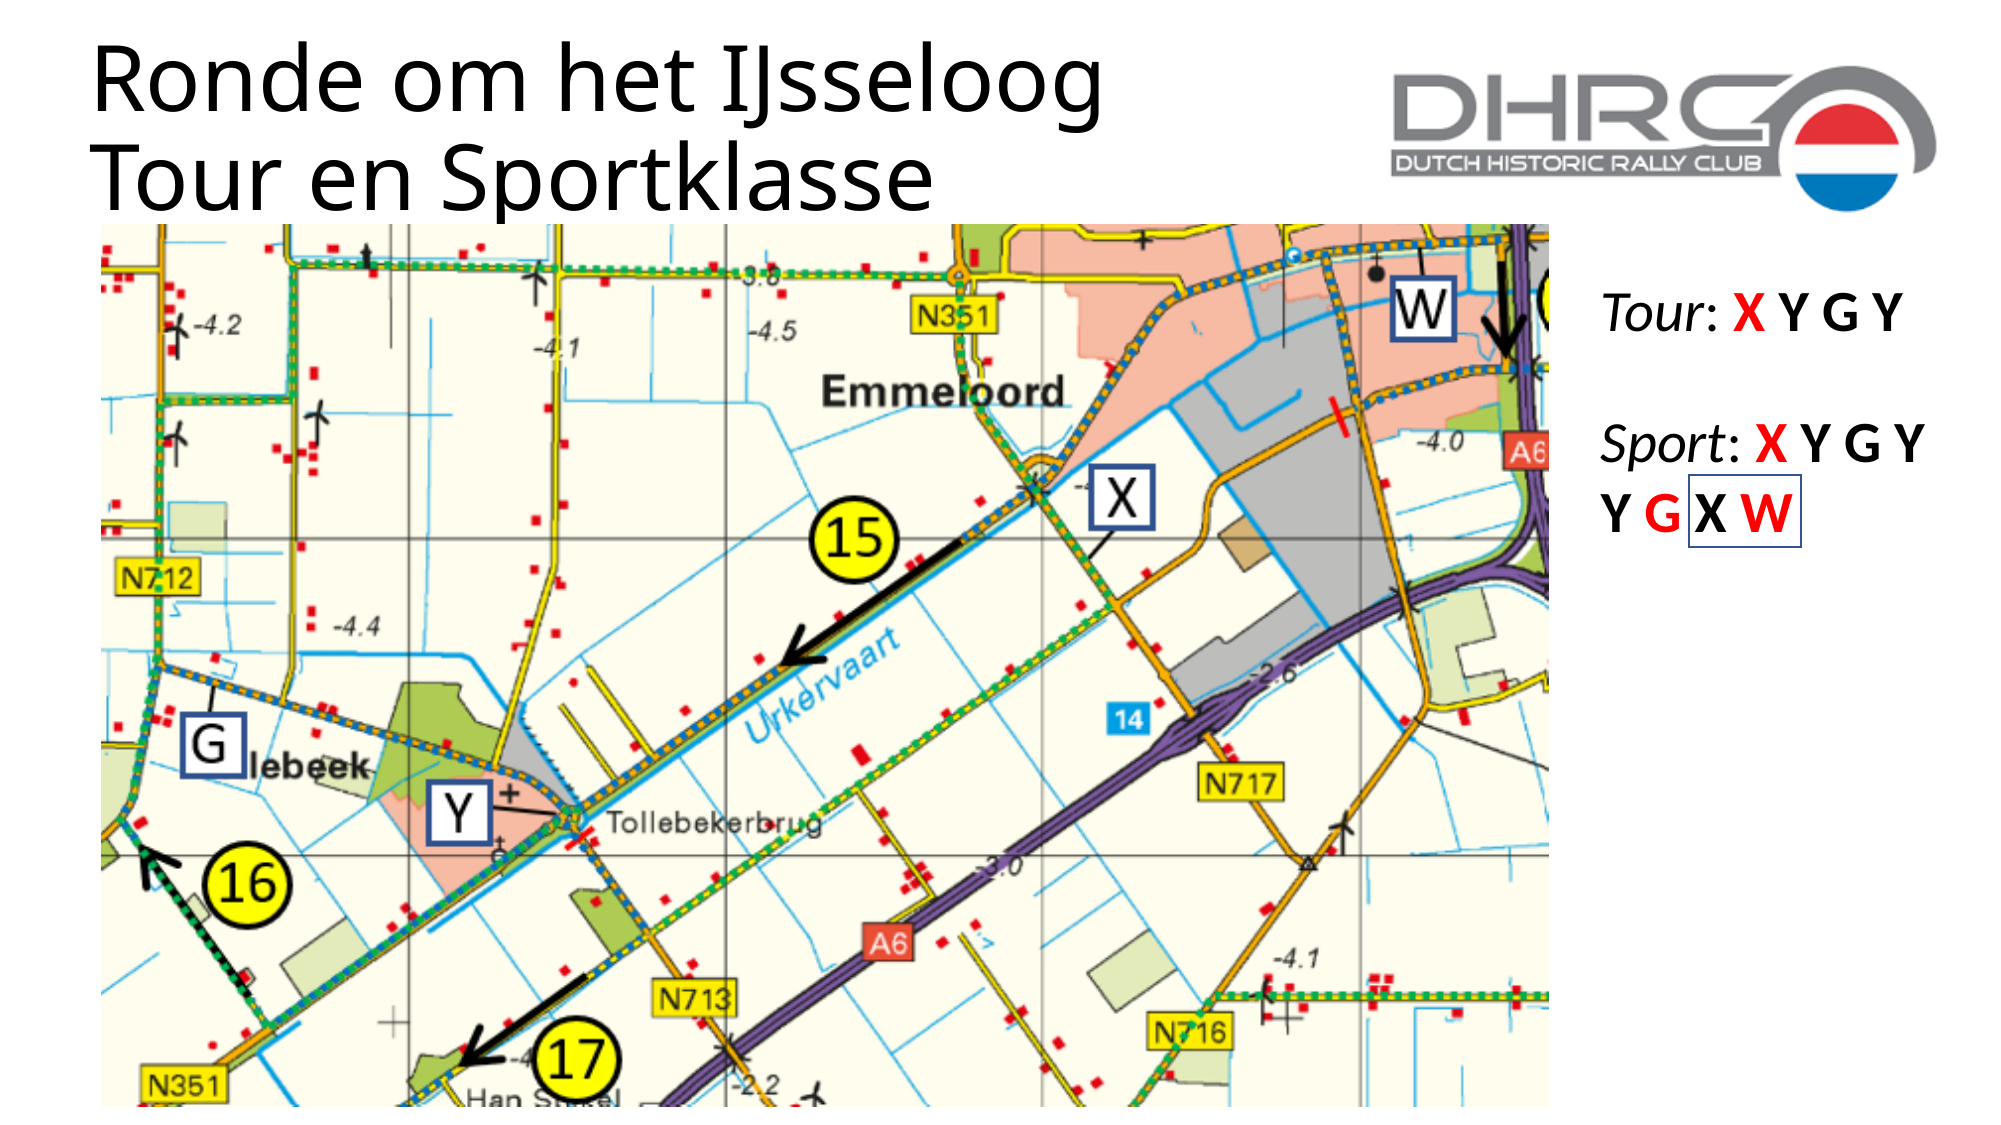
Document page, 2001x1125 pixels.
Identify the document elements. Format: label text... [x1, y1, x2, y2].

text_box [1688, 474, 1802, 548]
text_box Tour: X Y G Y [1586, 265, 2000, 350]
picture [101, 38, 1968, 1107]
title Ronde om het IJsseloog Tour en Sportklasse [74, 22, 1800, 241]
text_box Sport: X Y G Y Y G X W [1586, 397, 1968, 552]
